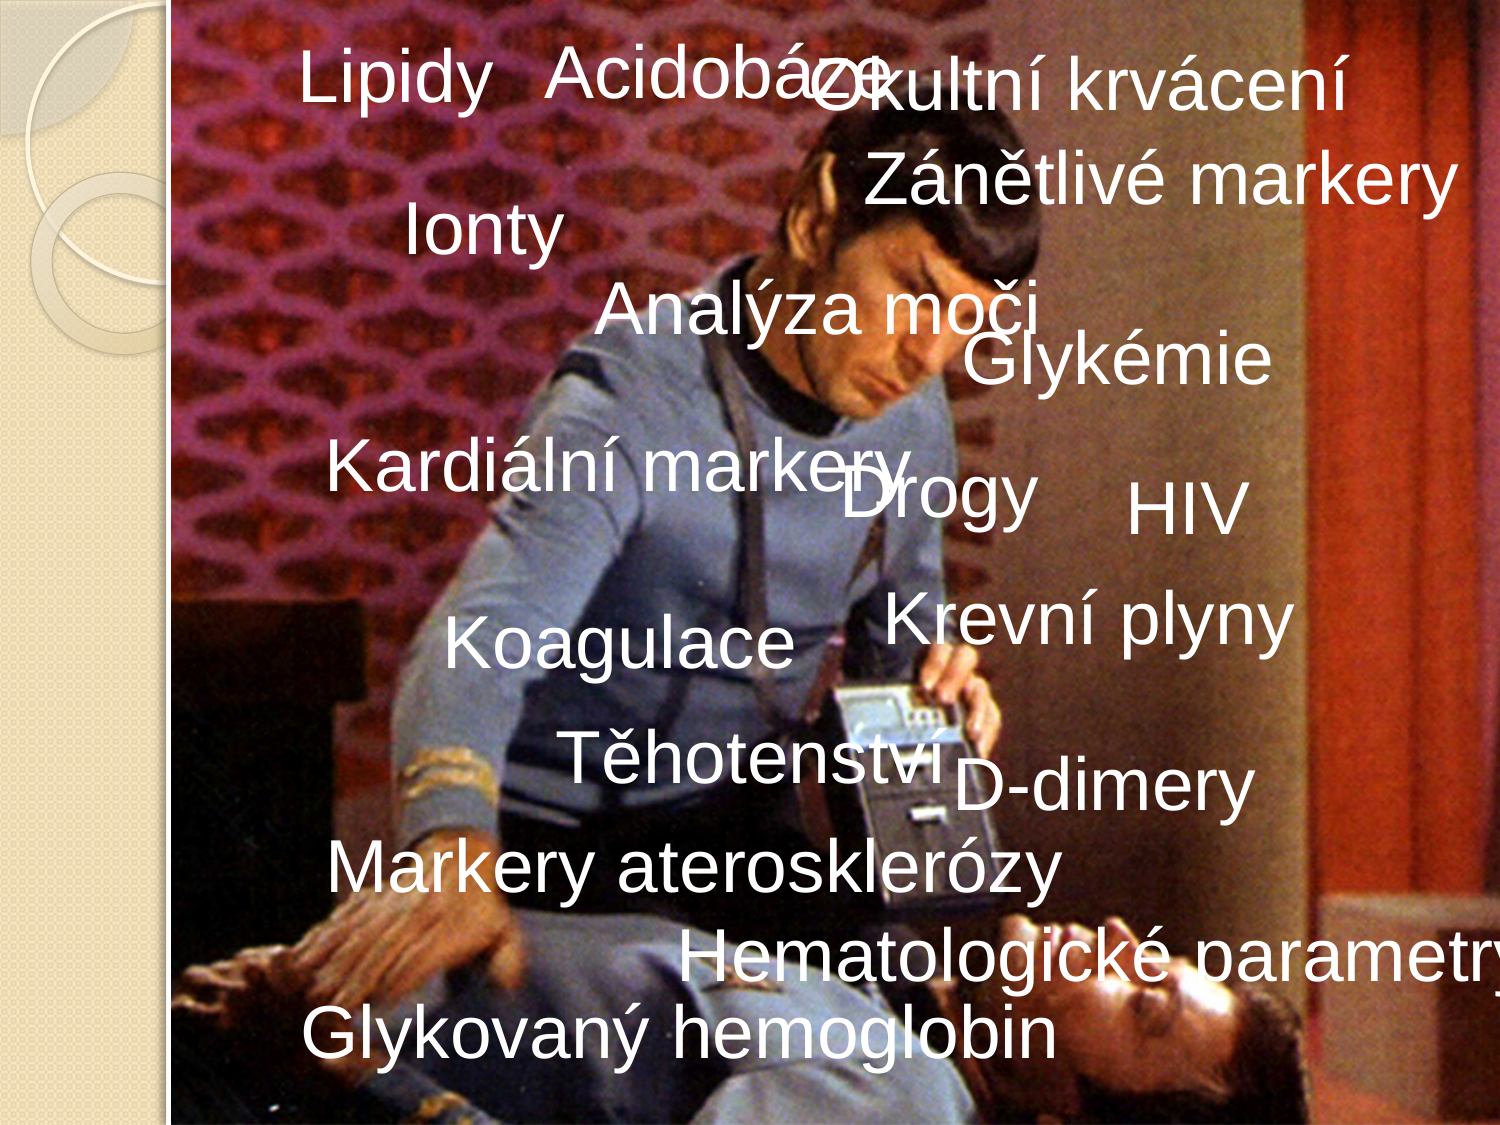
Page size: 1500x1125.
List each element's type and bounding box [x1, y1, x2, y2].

picture [170, 0, 1500, 1125]
